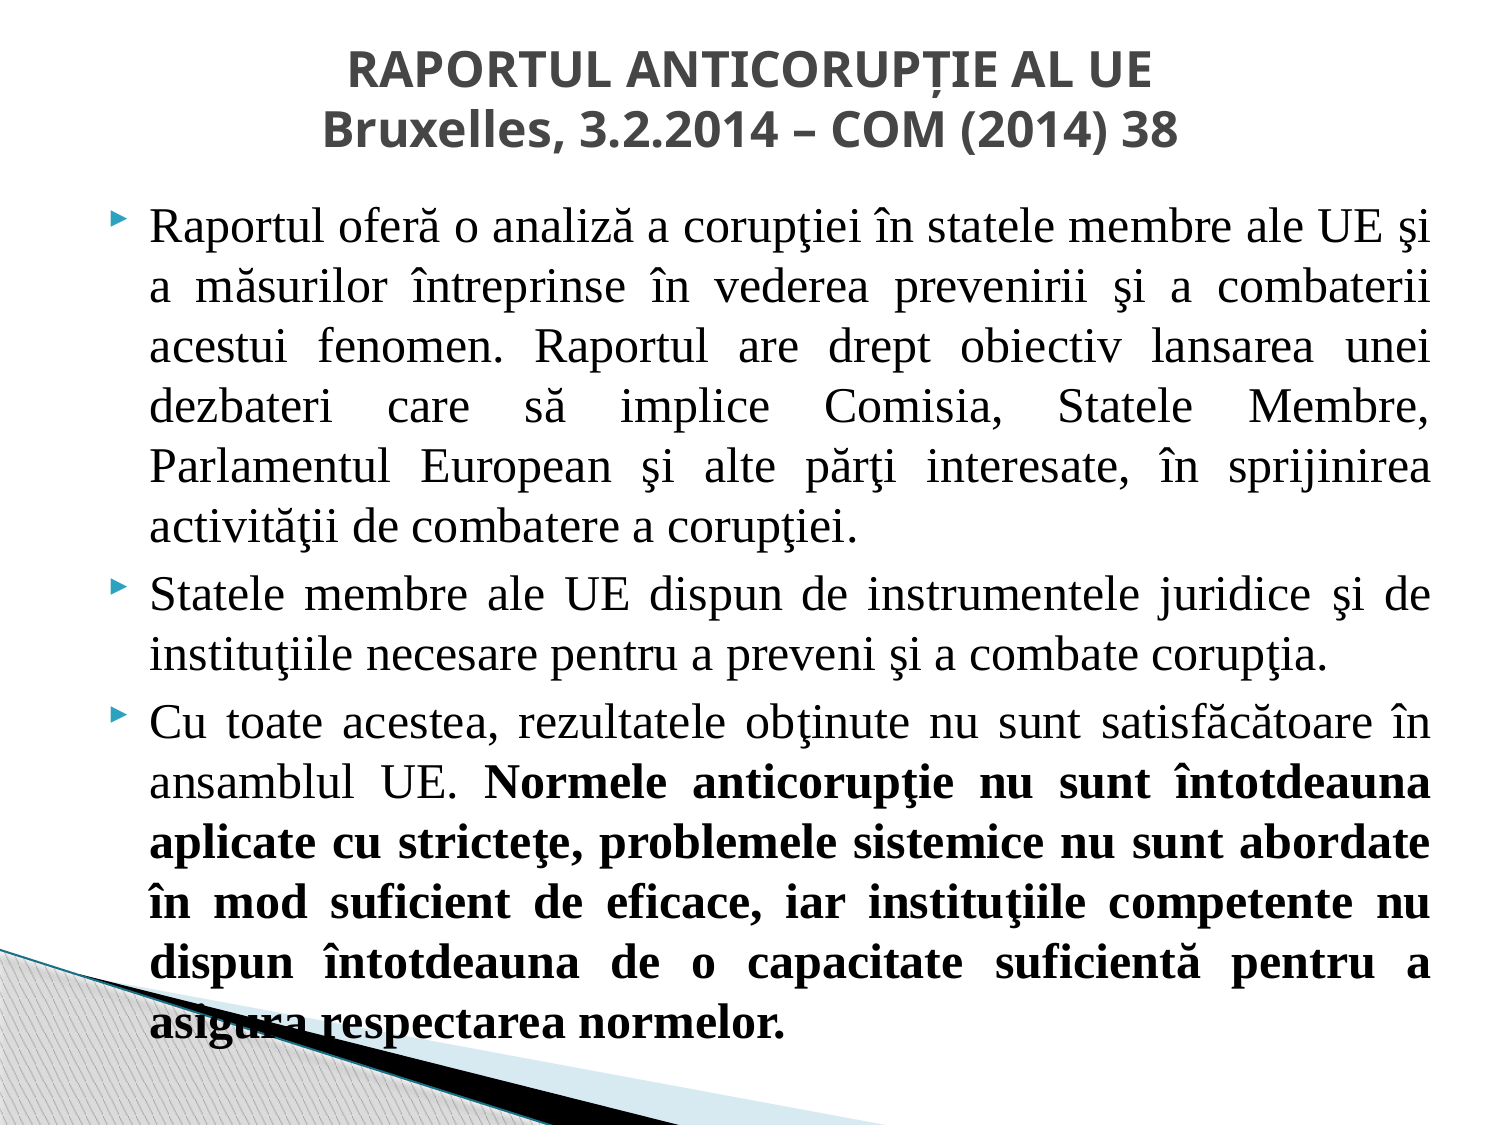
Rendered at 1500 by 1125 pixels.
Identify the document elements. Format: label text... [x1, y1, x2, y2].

title RAPORTUL ANTICORUPȚIE AL UE Bruxelles, 3.2.2014 – COM (2014) 38 [75, 1, 1425, 195]
list Raportul oferă o analiză a corupţiei în statele membre ale UE şi a măsurilor întreprinse în vederea prevenirii şi a combaterii acestui fenomen. Raportul are drept obiectiv lansarea unei dezbateri care să implice Comisia, Statele Membre, Parlamentul European şi alte părţi interesate, în sprijinirea activităţii de combatere a corupţiei. Statele membre ale UE dispun de instrumentele juridice şi de instituţiile necesare pentru a preveni şi a combate corupţia. Cu toate acestea, rezultatele obţinute nu sunt satisfăcătoare în ansamblul UE. Normele anticorupţie nu sunt întotdeauna aplicate cu stricteţe, problemele sistemice nu sunt abordate în mod suficient de eficace, iar instituţiile competente nu dispun întotdeauna de o capacitate suficientă pentru a asigura respectarea normelor. [74, 184, 1448, 986]
